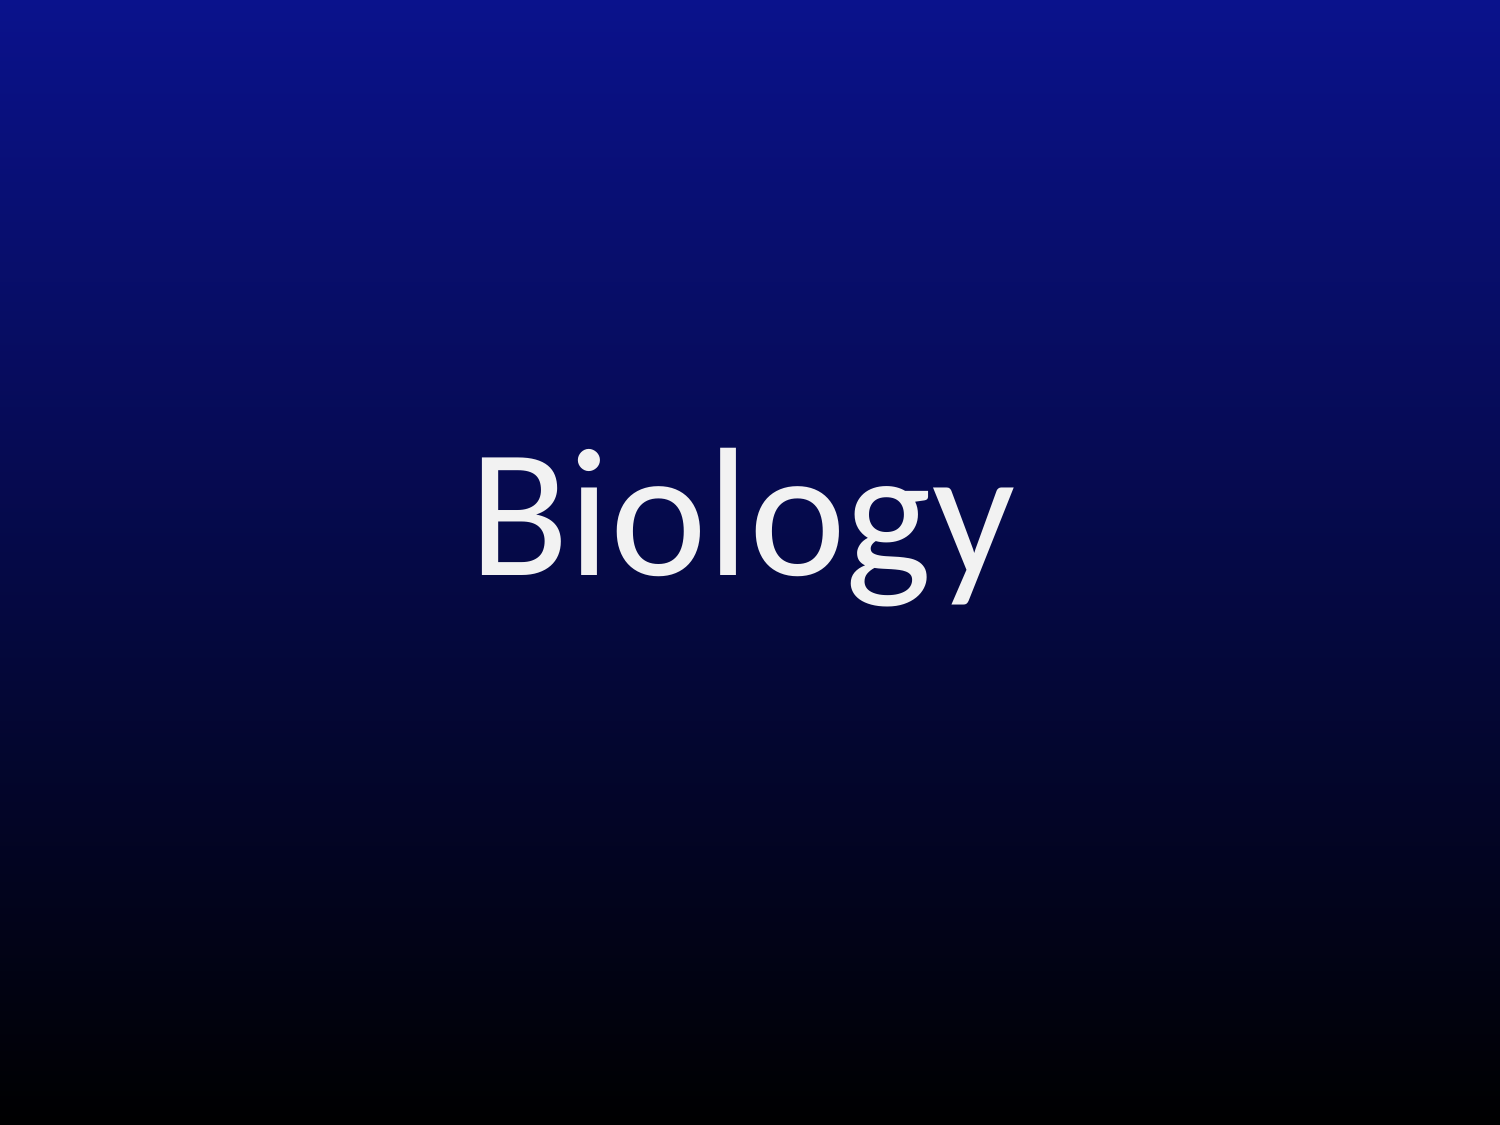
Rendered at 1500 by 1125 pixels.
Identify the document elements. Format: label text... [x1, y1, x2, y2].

list Biology [75, 174, 1425, 918]
